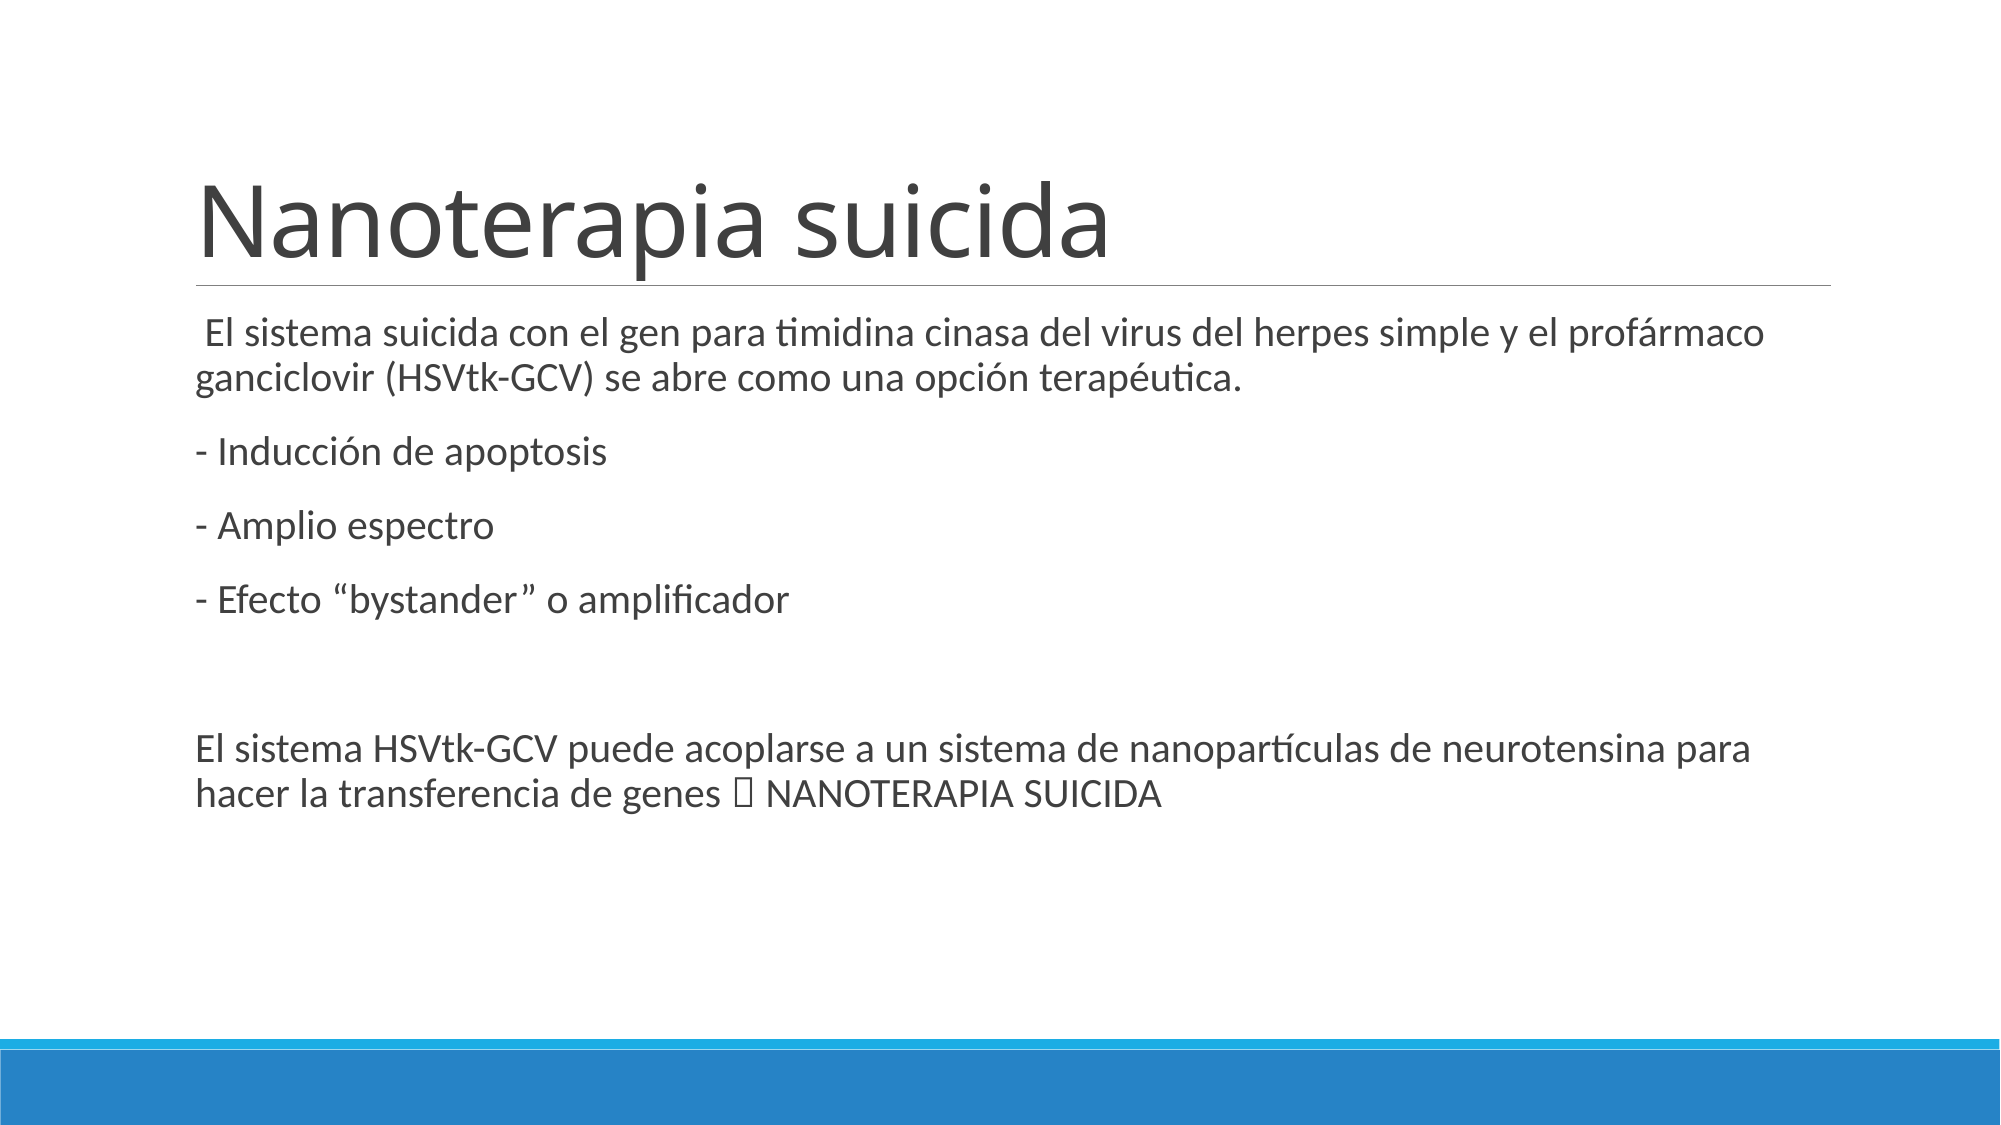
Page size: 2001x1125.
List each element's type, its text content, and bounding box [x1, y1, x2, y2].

title Nanoterapia suicida [180, 47, 1830, 285]
list El sistema suicida con el gen para timidina cinasa del virus del herpes simple y el profármaco ganciclovir (HSVtk-GCV) se abre como una opción terapéutica. - Inducción de apoptosis - Amplio espectro - Efecto “bystander” o amplificador El sistema HSVtk-GCV puede acoplarse a un sistema de nanopartículas de neurotensina para hacer la transferencia de genes  NANOTERAPIA SUICIDA [180, 302, 1830, 963]
